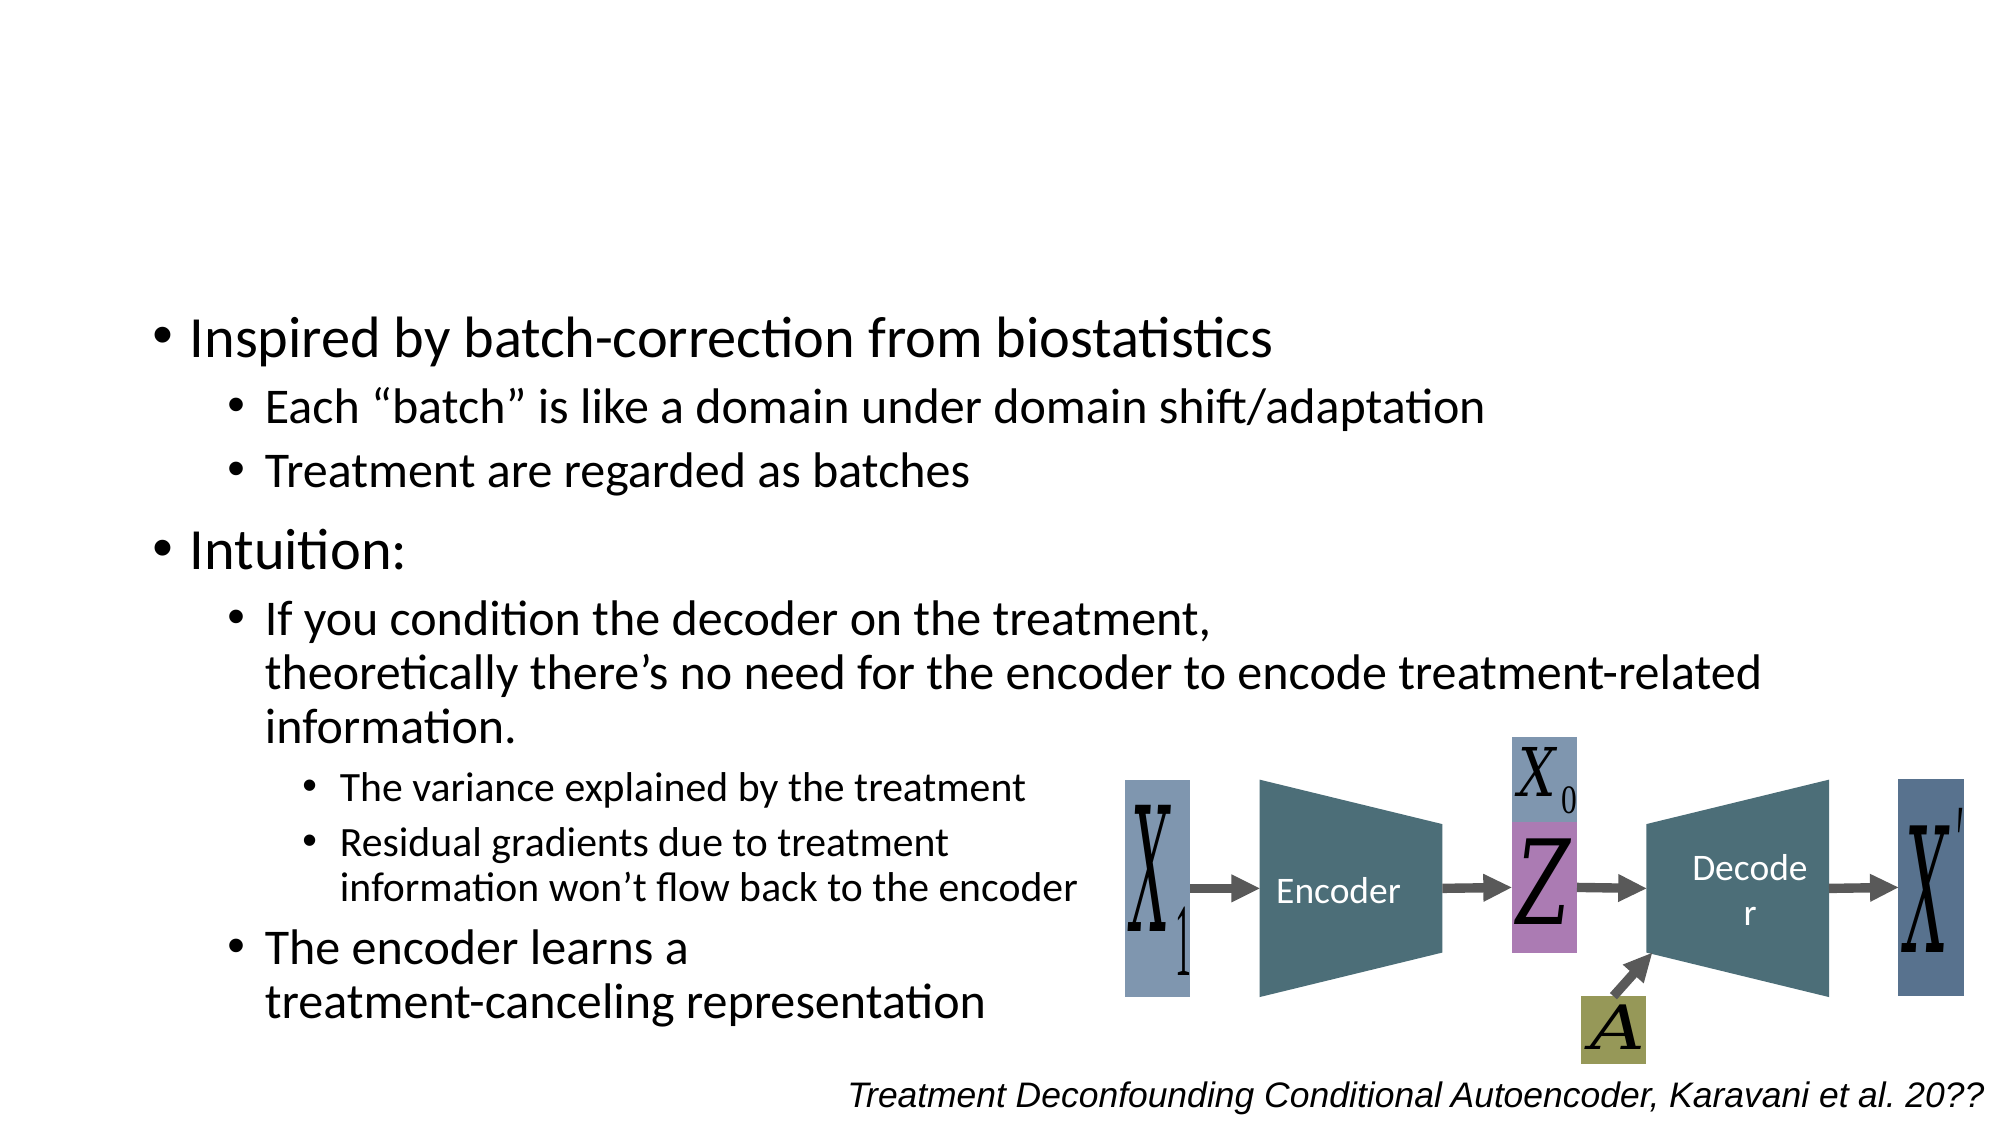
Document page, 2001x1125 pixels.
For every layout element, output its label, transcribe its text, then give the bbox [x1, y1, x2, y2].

list Inspired by batch-correction from biostatistics Each “batch” is like a domain under domain shift/adaptation Treatment are regarded as batches Intuition: If you condition the decoder on the treatment, theoretically there’s no need for the encoder to encode treatment-related information. The variance explained by the treatment Residual gradients due to treatment information won’t flow back to the encoder The encoder learns a treatment-canceling representation [137, 299, 1863, 1064]
text_box Decoder [1645, 778, 1831, 999]
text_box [1613, 952, 1652, 997]
text_box Treatment Deconfounding Conditional Autoencoder, Karavani et al. 20?? [0, 1064, 2000, 1122]
text_box Encoder [1258, 778, 1444, 999]
